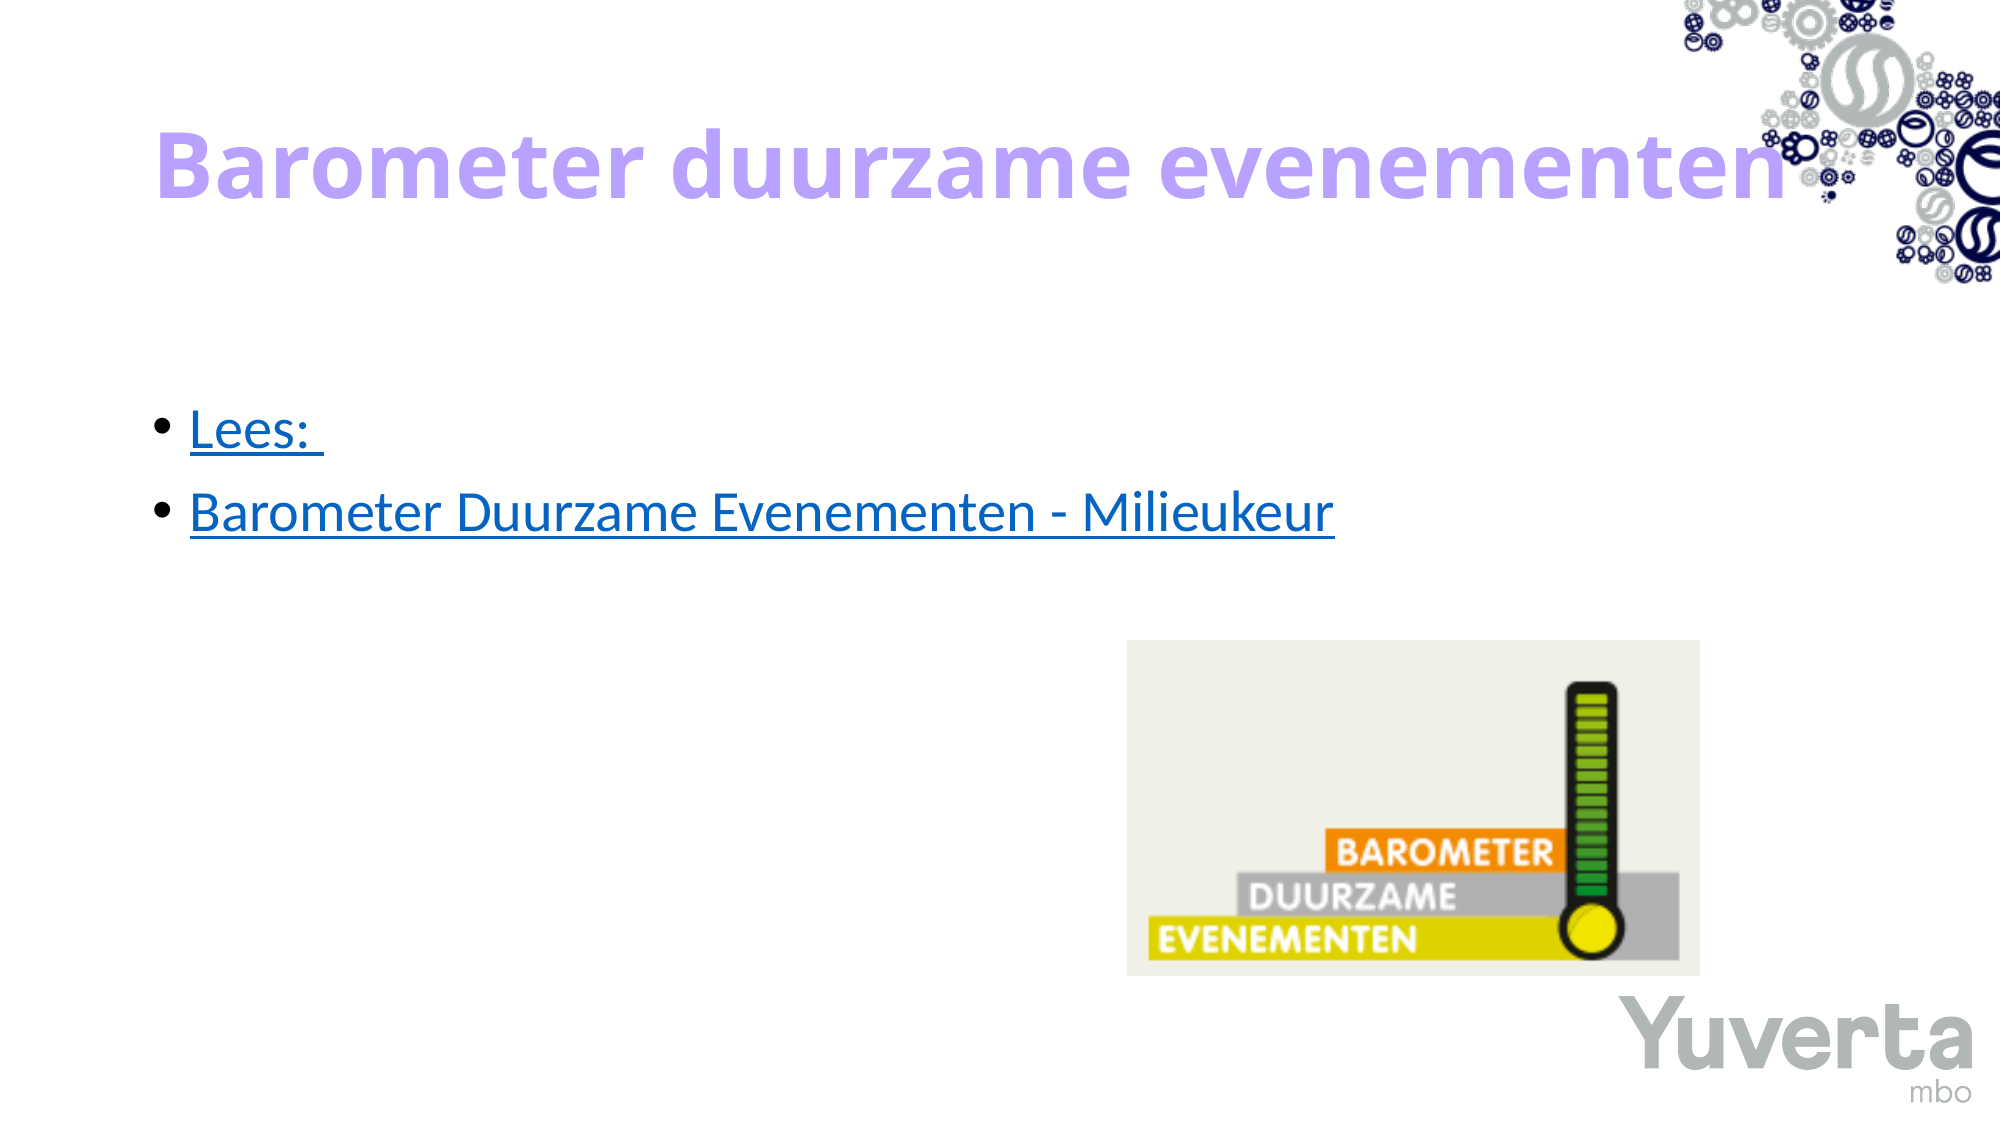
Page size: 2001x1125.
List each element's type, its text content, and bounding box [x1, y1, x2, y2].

list Lees: Barometer Duurzame Evenementen - Milieukeur [137, 299, 1863, 1014]
picture [0, 0, 2000, 1125]
title Barometer duurzame evenementen [137, 59, 1863, 278]
